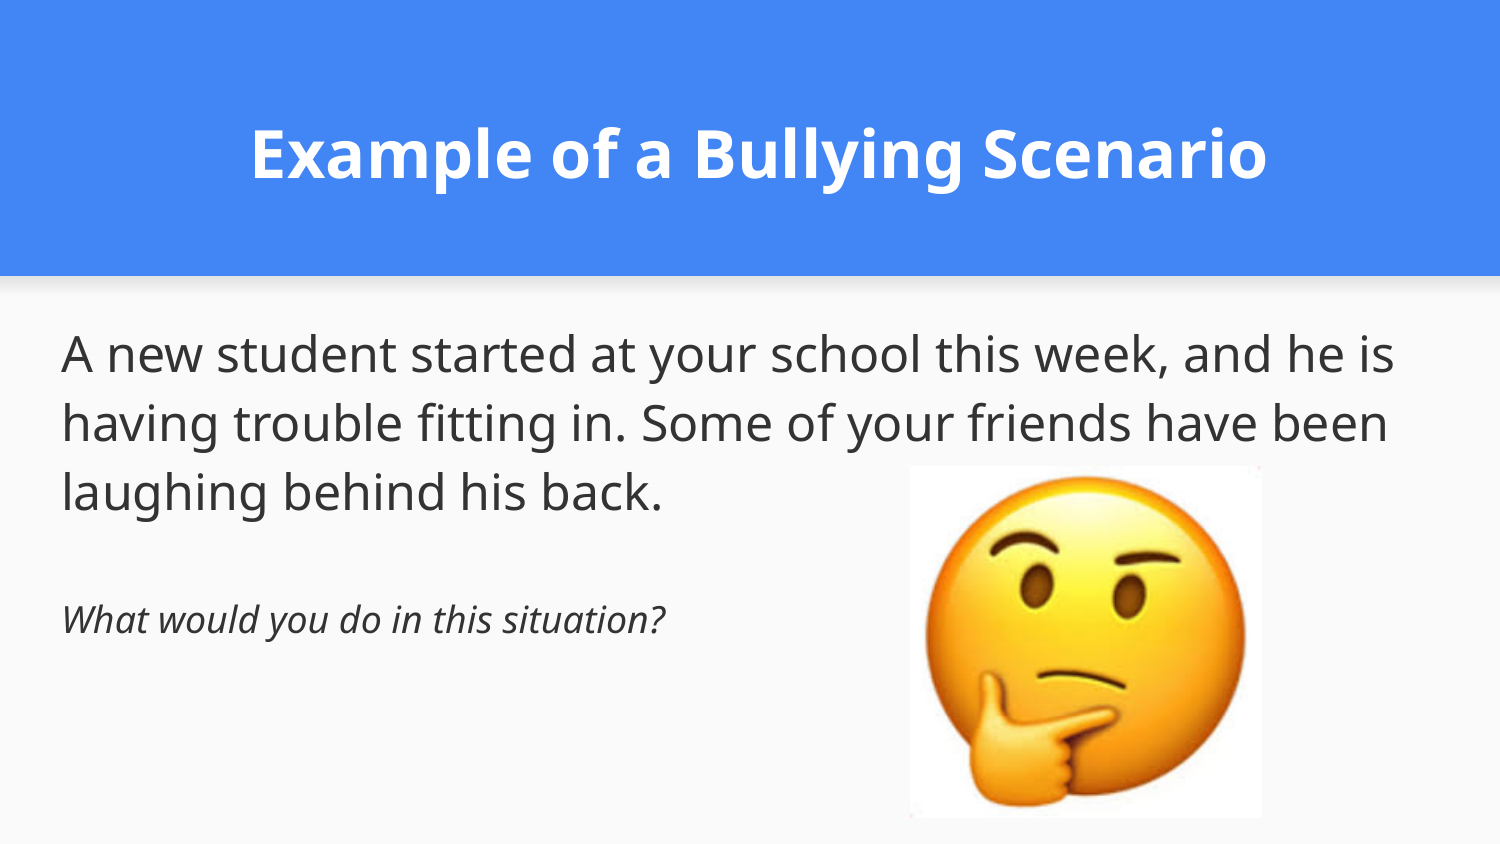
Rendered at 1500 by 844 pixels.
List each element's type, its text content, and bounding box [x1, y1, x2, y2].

picture [909, 465, 1262, 818]
title Example of a Bullying Scenario [102, 81, 1452, 208]
list A new student started at your school this week, and he is having trouble fitting in. Some of your friends have been laughing behind his back. What would you do in this situation? [45, 298, 1480, 818]
